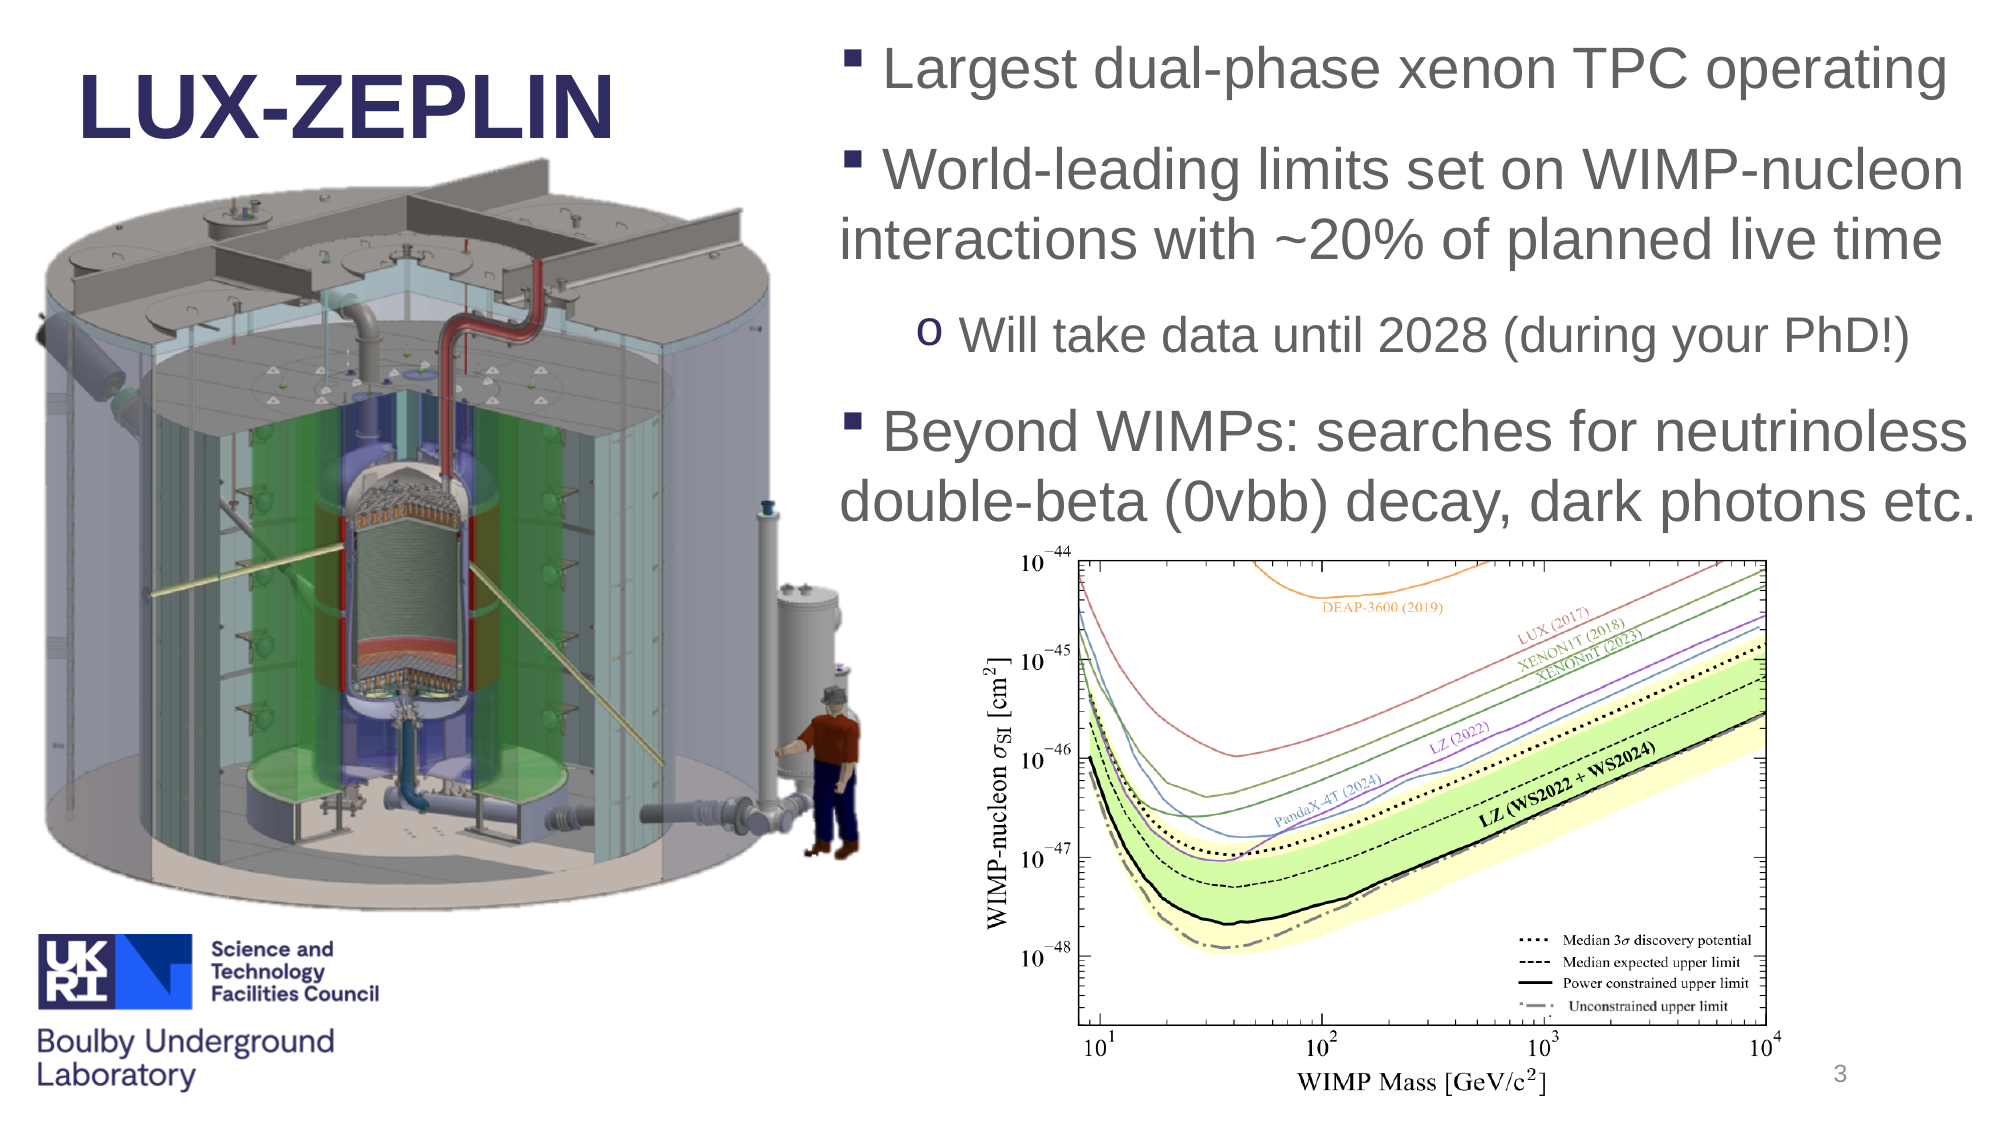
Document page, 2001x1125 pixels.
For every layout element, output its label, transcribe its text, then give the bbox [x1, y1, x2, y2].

picture [979, 542, 1788, 1103]
slide_number 2 [1788, 1042, 1863, 1103]
picture [15, 152, 898, 1109]
list Largest dual-phase xenon TPC operating World-leading limits set on WIMP-nucleon interactions with ~20% of planned live time Will take data until 2028 (during your PhD!) Beyond WIMPs: searches for neutrinoless double-beta (0vbb) decay, dark photons etc. [787, 22, 2000, 669]
title LUX-ZEPLIN [62, 0, 1788, 152]
